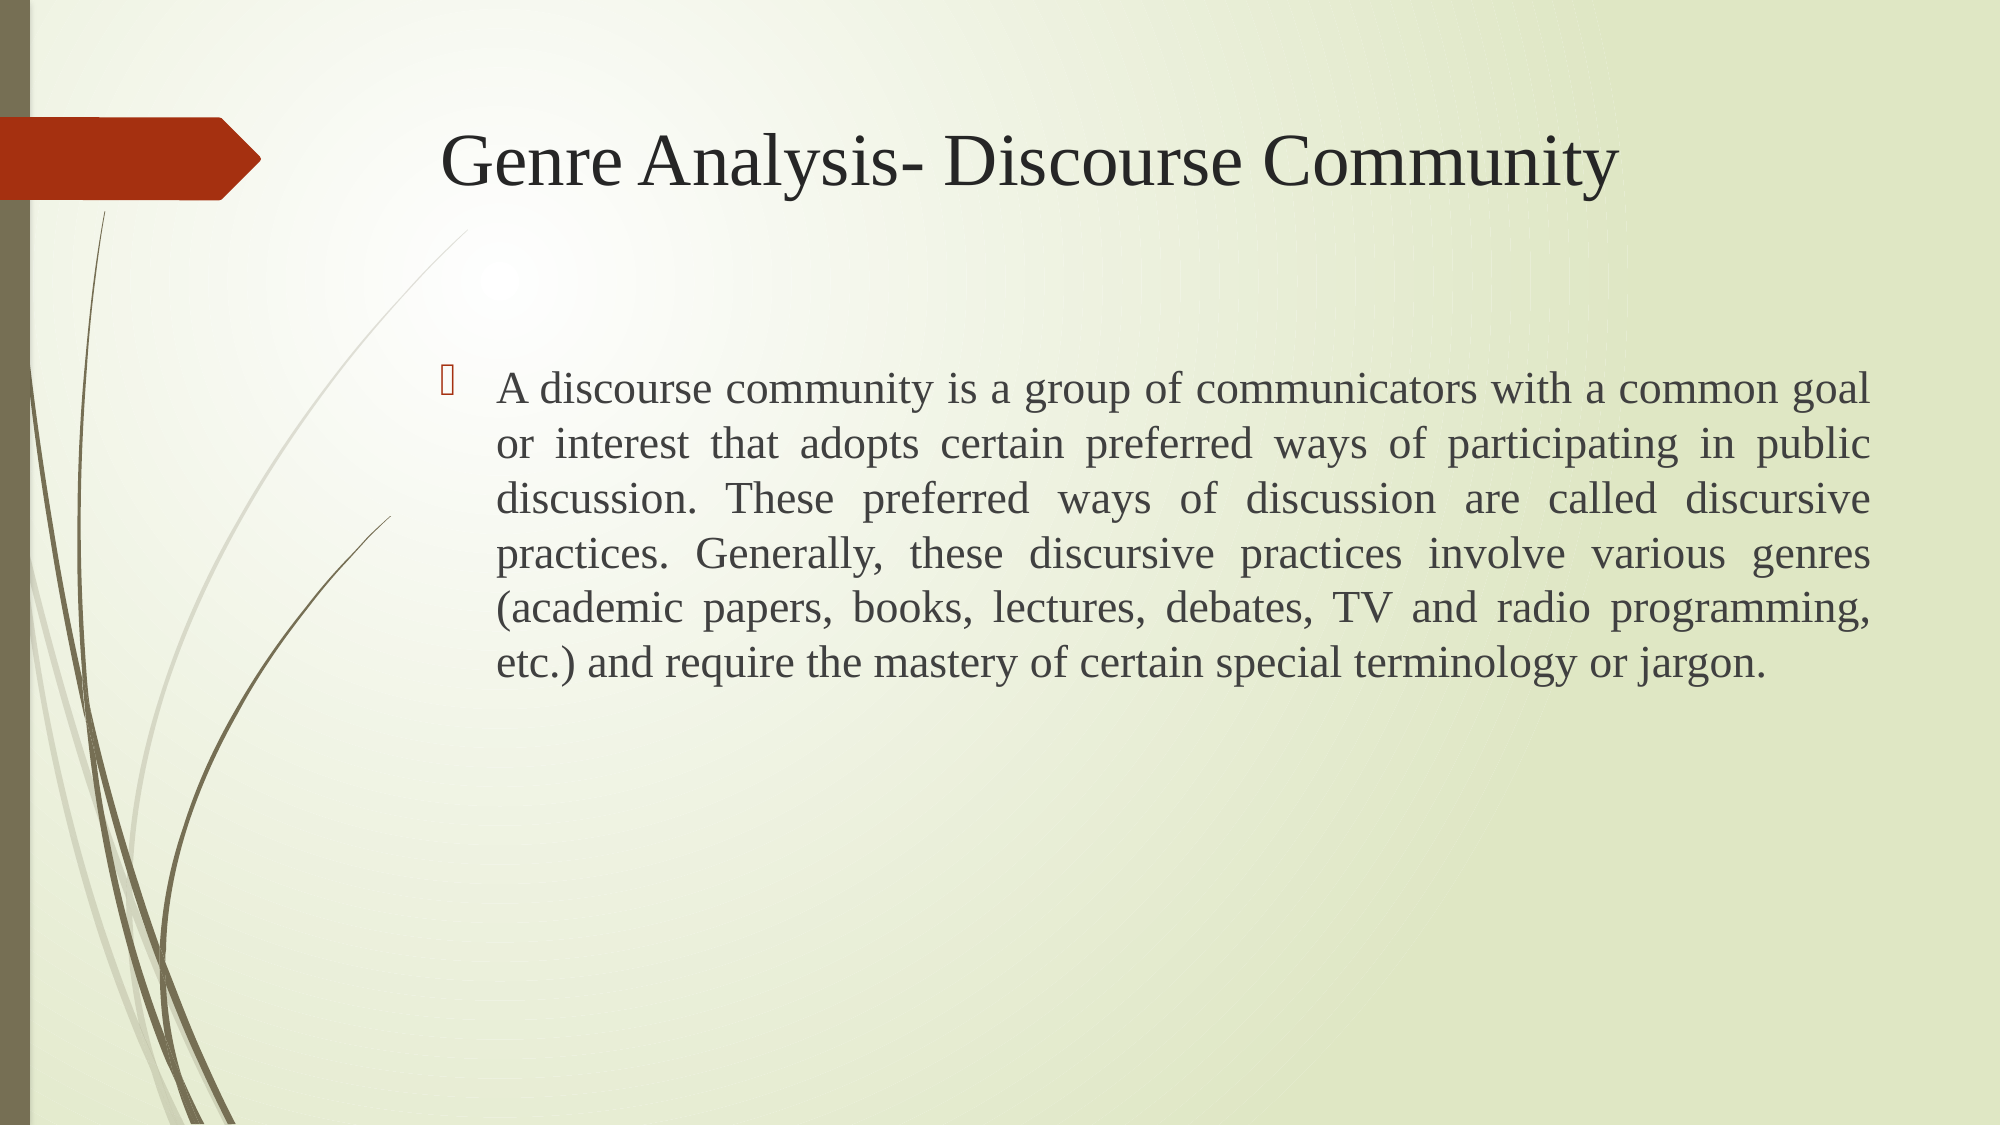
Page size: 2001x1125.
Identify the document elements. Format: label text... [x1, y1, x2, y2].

list A discourse community is a group of communicators with a common goal or interest that adopts certain preferred ways of participating in public discussion. These preferred ways of discussion are called discursive practices. Generally, these discursive practices involve various genres (academic papers, books, lectures, debates, TV and radio programming, etc.) and require the mastery of certain special terminology or jargon. [424, 350, 1888, 970]
title Genre Analysis- Discourse Community [425, 102, 1888, 313]
